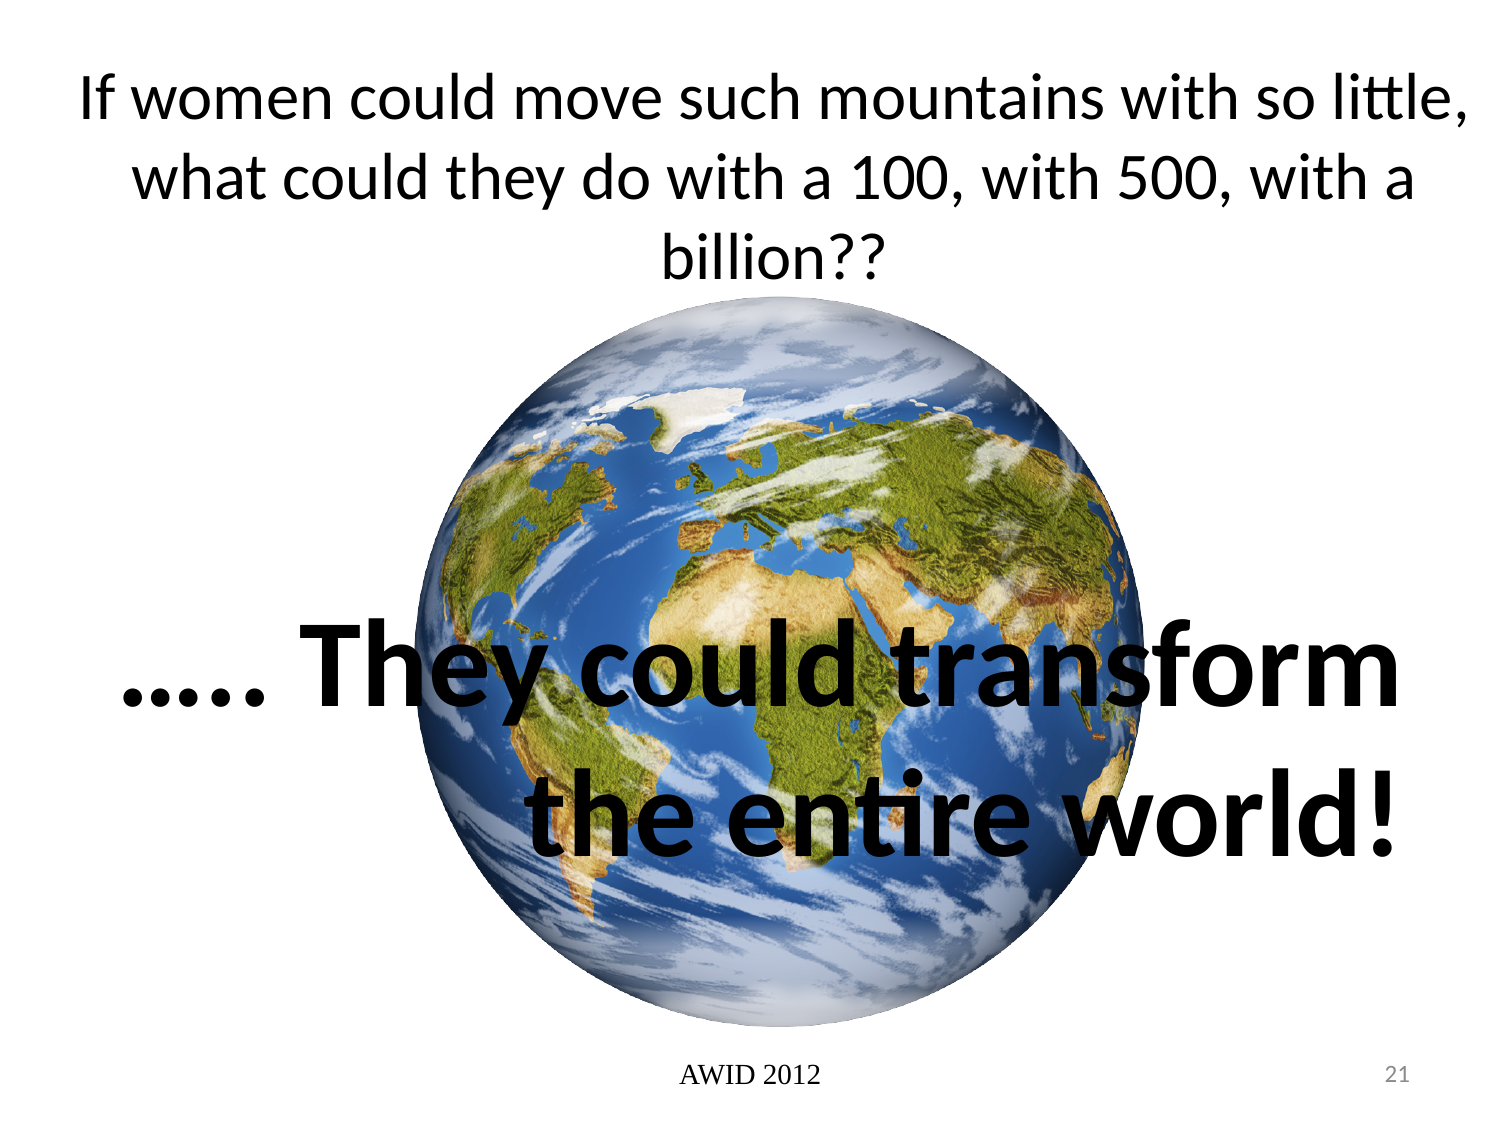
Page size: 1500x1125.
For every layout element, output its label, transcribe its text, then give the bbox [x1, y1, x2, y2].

list ….. They could transform the entire world! [1149, 573, 1420, 960]
list ….. They could transform the entire world! [69, 573, 407, 960]
slide_number 21 [1074, 1042, 1425, 1103]
title If women could move such mountains with so little, what could they do with a 100, with 500, with a billion?? [49, 2, 1500, 343]
footer AWID 2012 [512, 1043, 988, 1103]
picture [412, 290, 1146, 1034]
